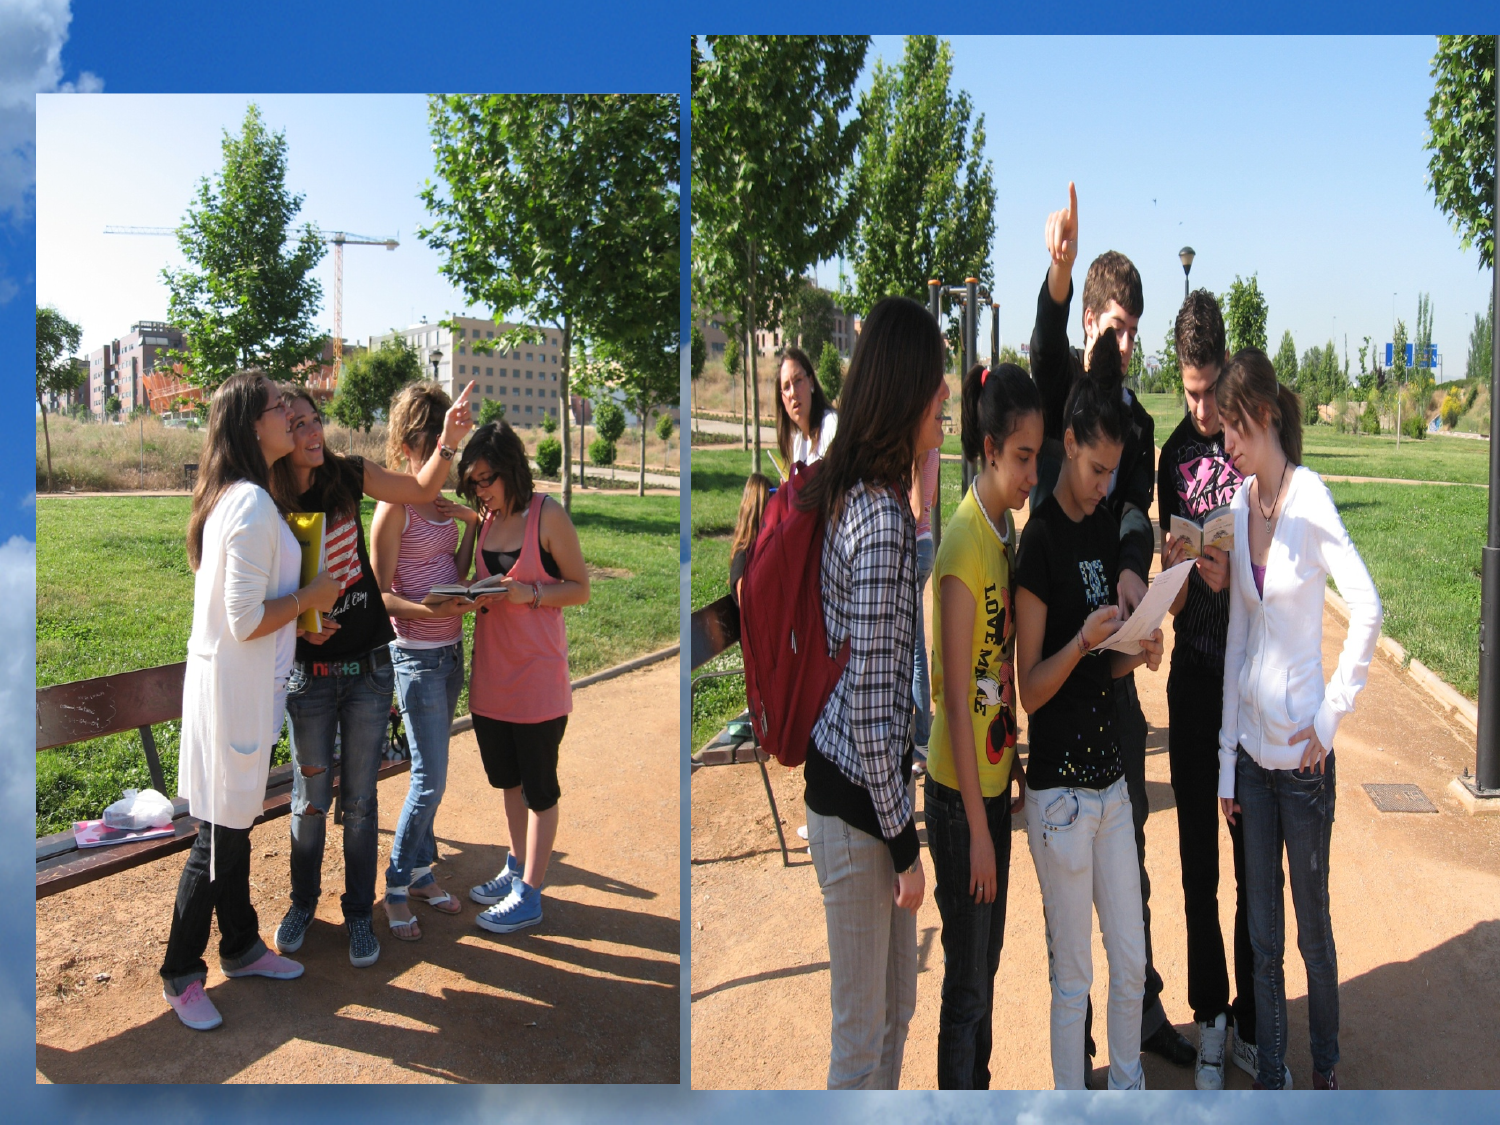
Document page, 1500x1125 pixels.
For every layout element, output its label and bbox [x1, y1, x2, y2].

picture [0, 0, 1500, 1125]
list [0, 266, 686, 912]
